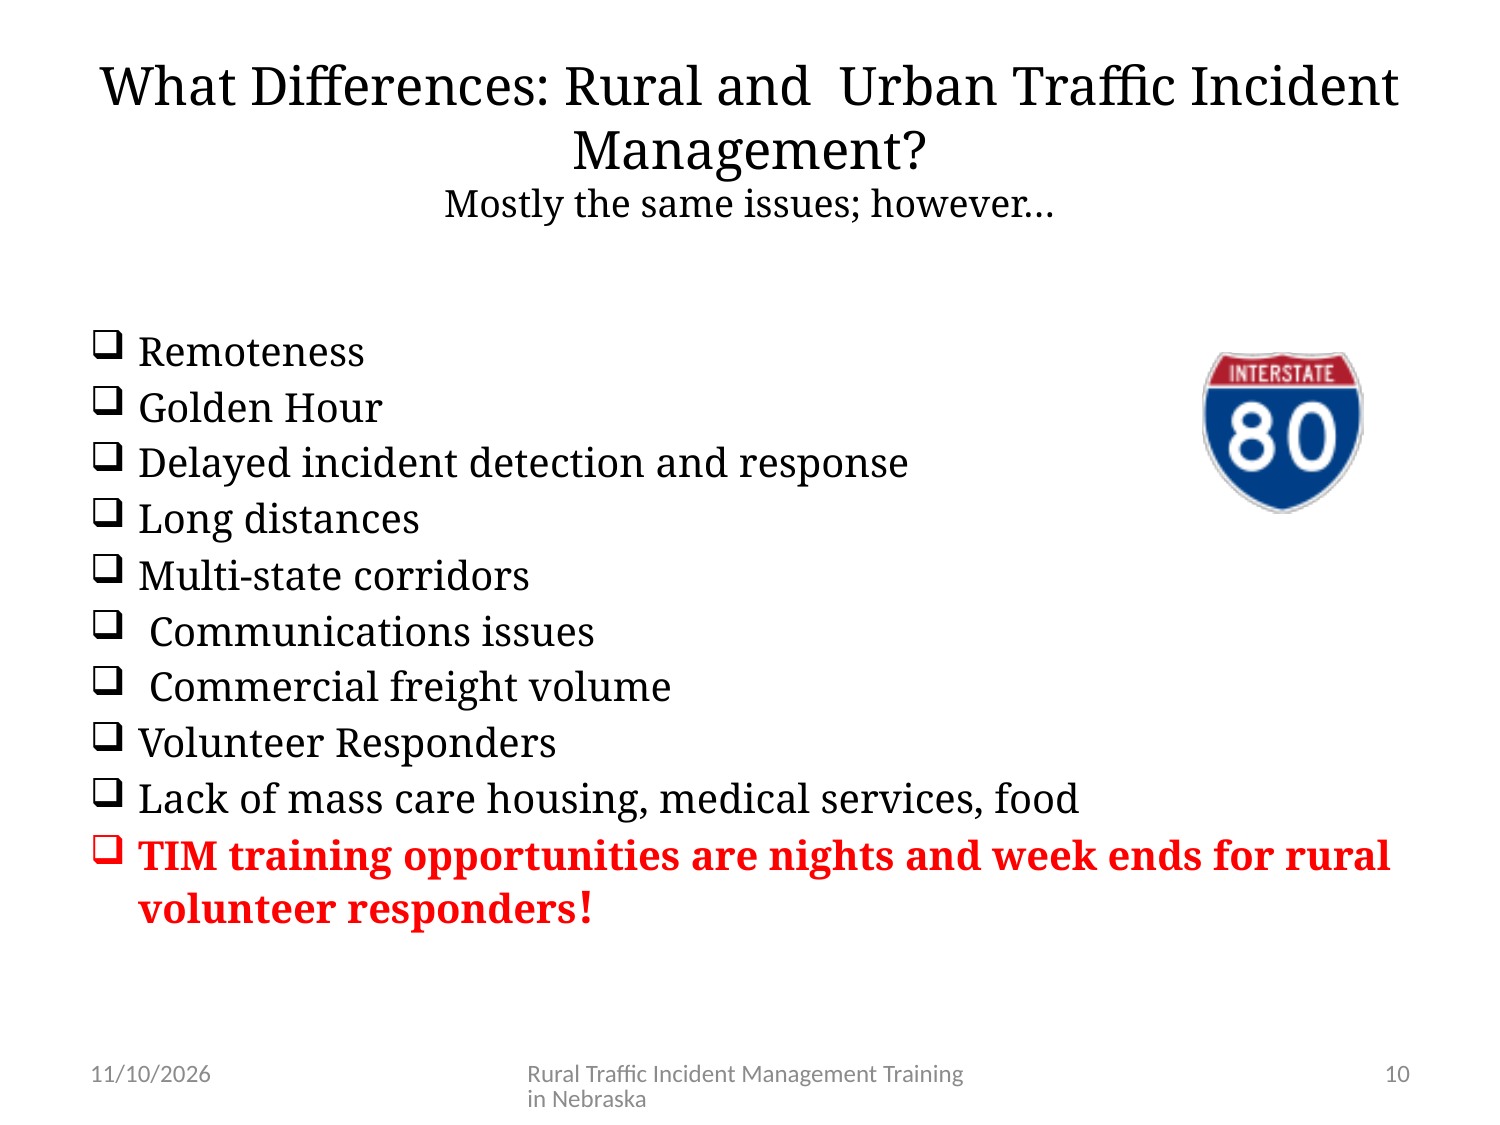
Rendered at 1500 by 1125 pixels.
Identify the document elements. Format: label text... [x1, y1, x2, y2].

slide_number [75, 1042, 425, 1103]
title What Differences: Rural and Urban Traffic Incident Management? Mostly the same issues; however… [75, 45, 1425, 233]
picture [1199, 349, 1365, 515]
list Remoteness Golden Hour Delayed incident detection and response Long distances Multi-state corridors Communications issues Commercial freight volume Volunteer Responders Lack of mass care housing, medical services, food TIM training opportunities are nights and week ends for rural volunteer responders! [75, 262, 1425, 1005]
footer Rural Traffic Incident Management Training in Nebraska [512, 1042, 988, 1103]
slide_number 10 [1074, 1042, 1425, 1103]
